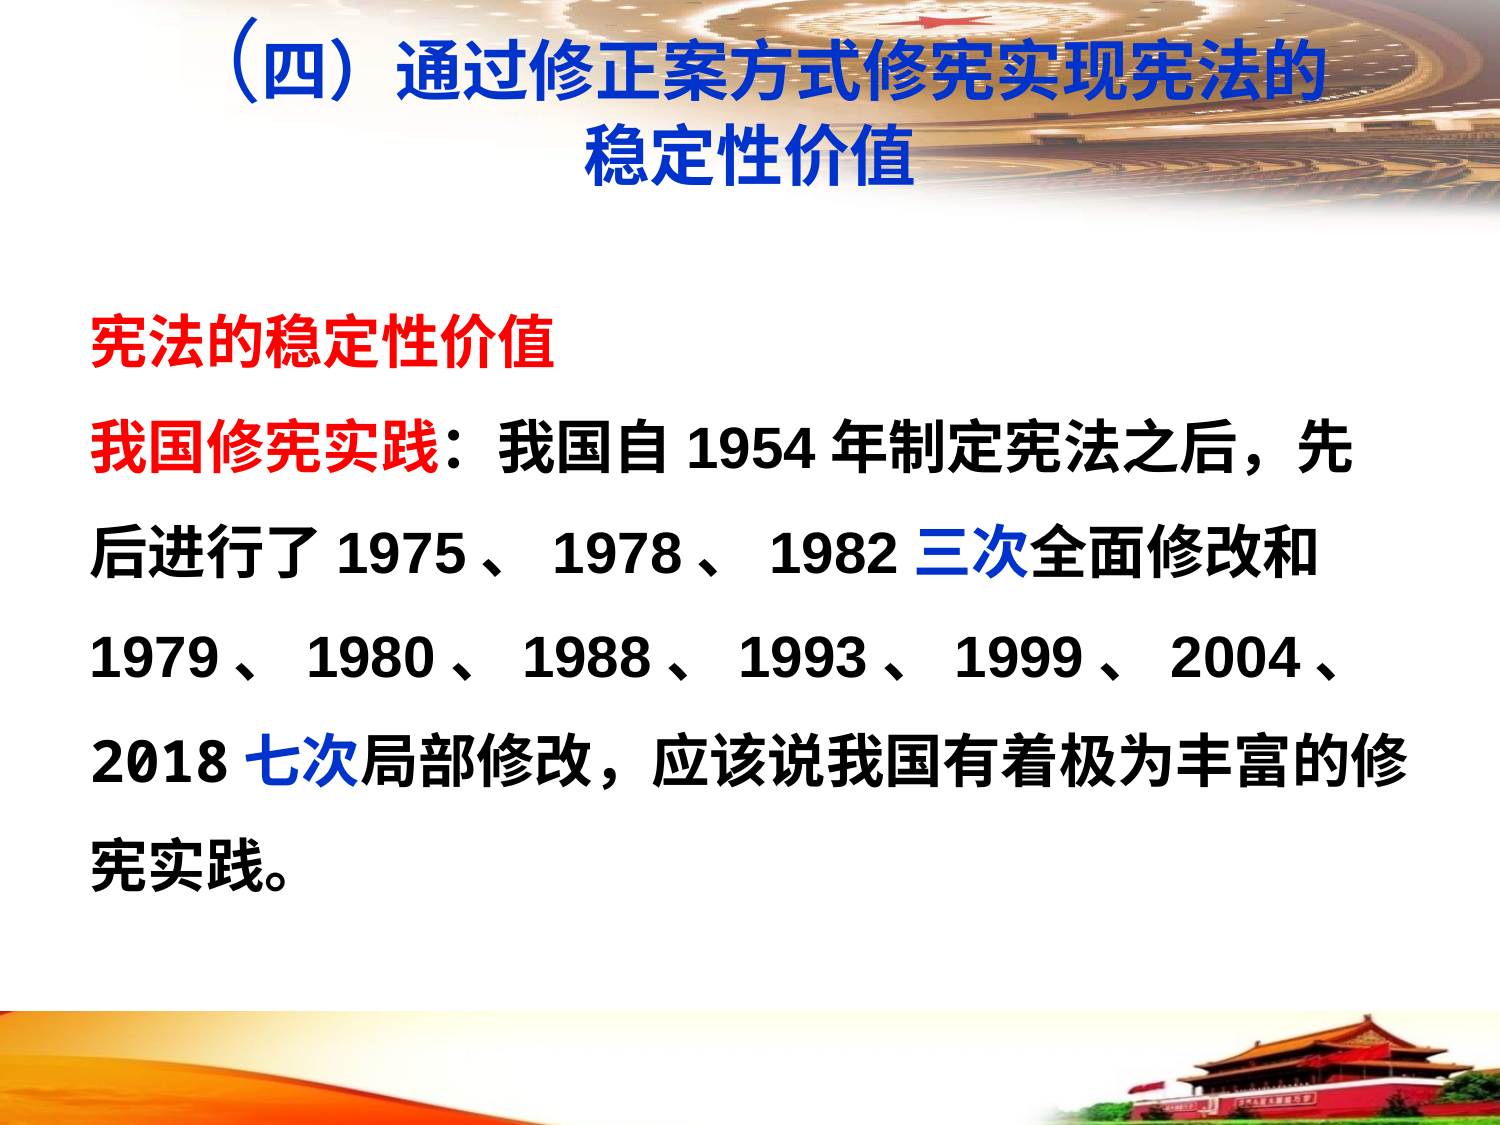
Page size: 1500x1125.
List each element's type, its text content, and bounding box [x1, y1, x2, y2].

title （四）通过修正案方式修宪实现宪法的 稳定性价值 [74, 44, 1426, 233]
picture [0, 0, 1500, 232]
list 宪法的稳定性价值 我国修宪实践：我国自1954年制定宪法之后，先后进行了1975、1978、1982三次全面修改和1979、1980、1988、1993、1999、2004、2018七次局部修改，应该说我国有着极为丰富的修宪实践。 [74, 262, 1426, 1006]
picture [0, 1011, 1500, 1125]
